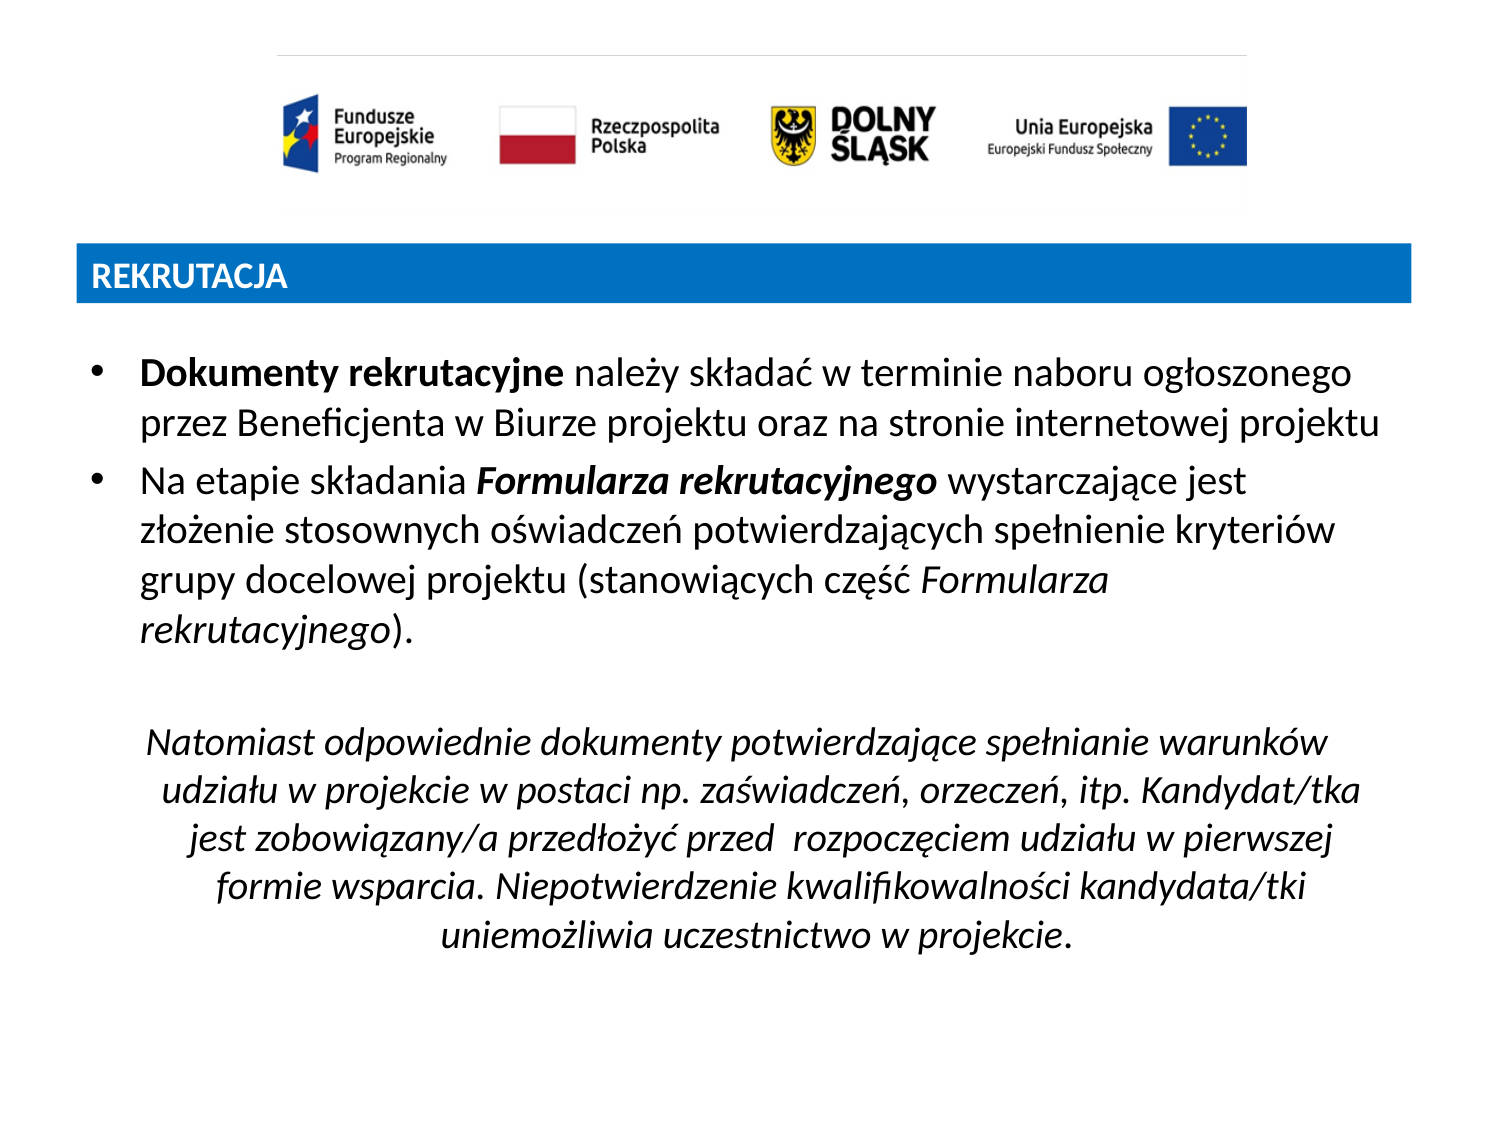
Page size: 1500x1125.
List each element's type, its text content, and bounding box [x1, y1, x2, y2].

text_box REKRUTACJA [76, 243, 1412, 304]
picture [277, 42, 1247, 213]
list Dokumenty rekrutacyjne należy składać w terminie naboru ogłoszonego przez Beneficjenta w Biurze projektu oraz na stronie internetowej projektu Na etapie składania Formularza rekrutacyjnego wystarczające jest złożenie stosownych oświadczeń potwierdzających spełnienie kryteriów grupy docelowej projektu (stanowiących część Formularza rekrutacyjnego). Natomiast odpowiednie dokumenty potwierdzające spełnianie warunków udziału w projekcie w postaci np. zaświadczeń, orzeczeń, itp. Kandydat/tka jest zobowiązany/a przedłożyć przed rozpoczęciem udziału w pierwszej formie wsparcia. Niepotwierdzenie kwalifikowalności kandydata/tki uniemożliwia uczestnictwo w projekcie. [75, 338, 1400, 1005]
